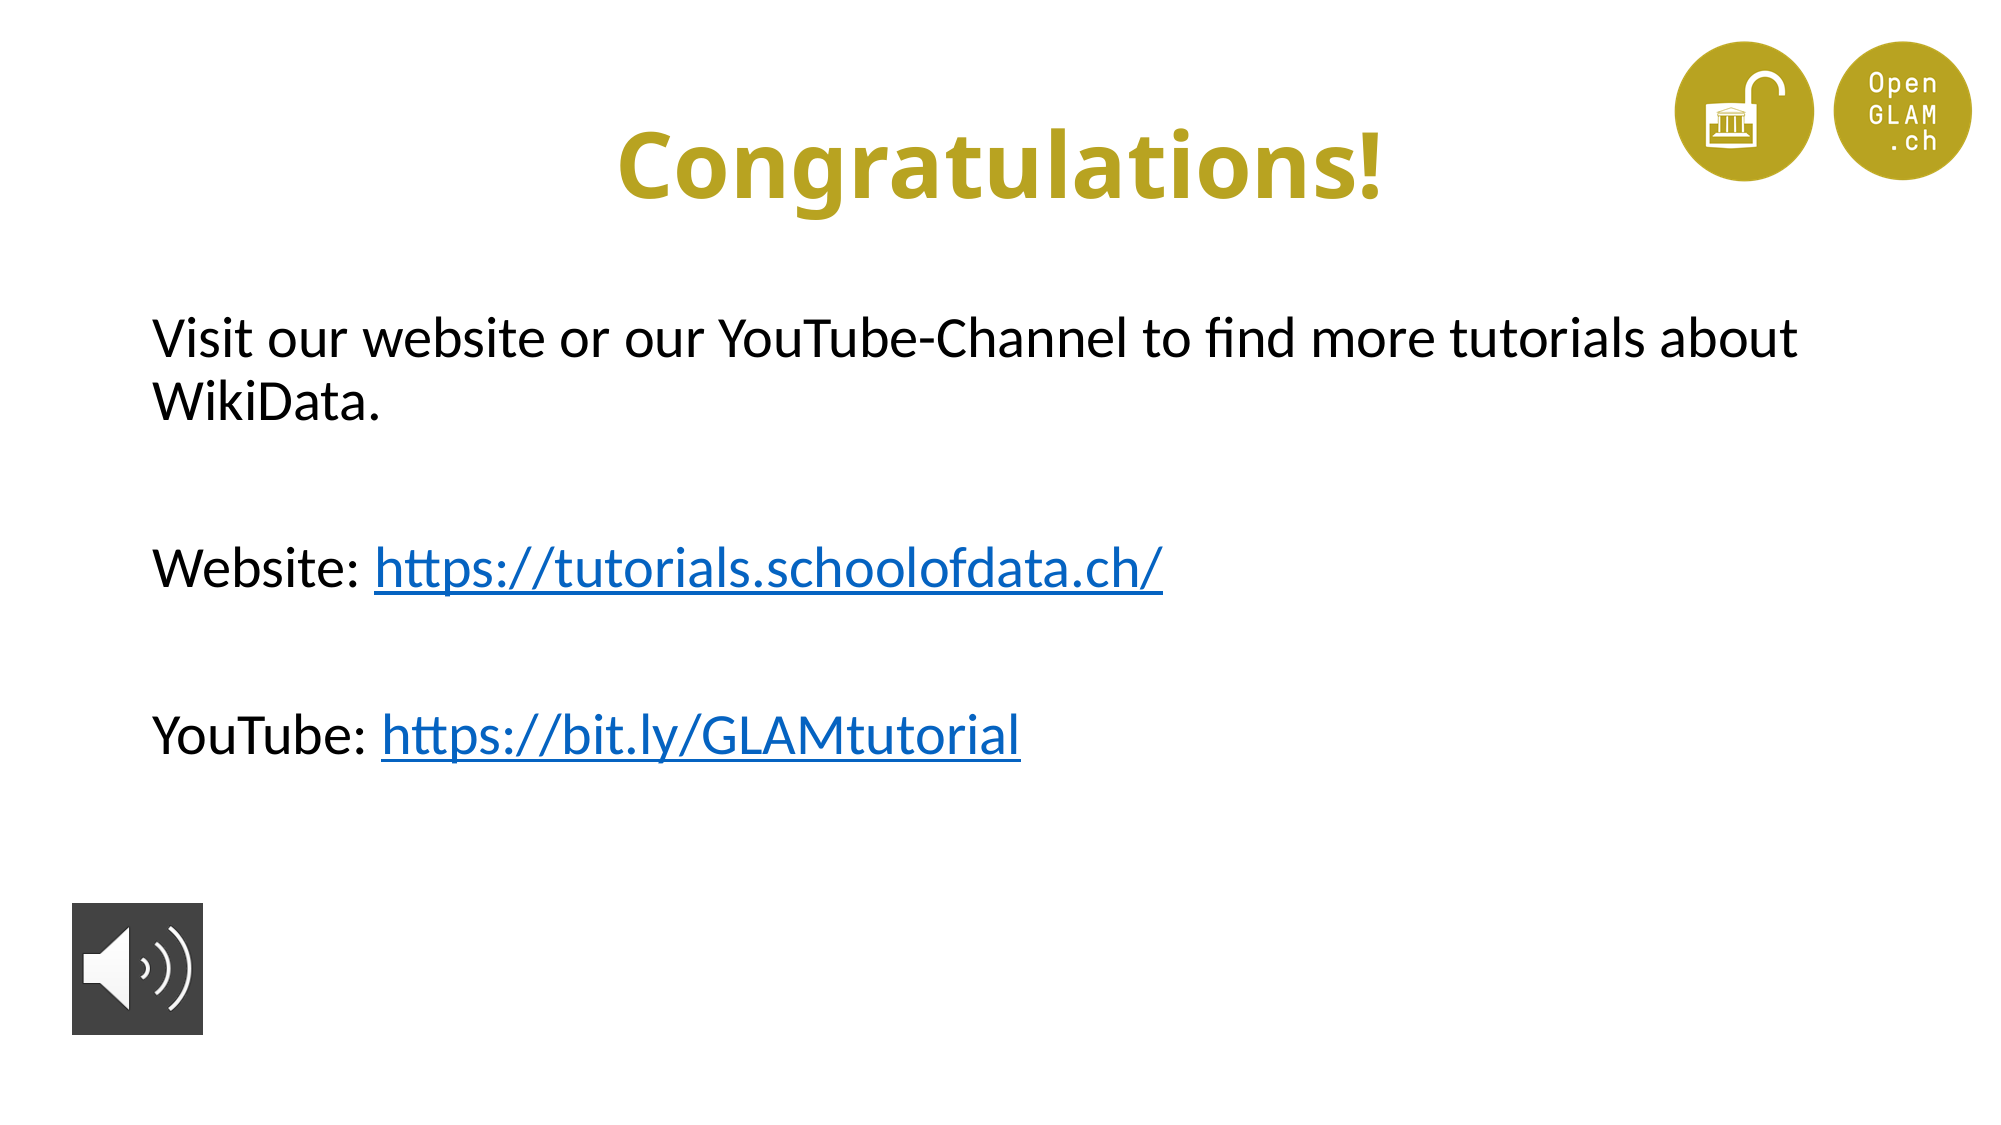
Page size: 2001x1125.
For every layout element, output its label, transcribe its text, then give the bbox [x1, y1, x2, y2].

picture [70, 901, 205, 1036]
picture [1661, 30, 1986, 193]
list Visit our website or our YouTube-Channel to find more tutorials about WikiData. Website: https://tutorials.schoolofdata.ch/ YouTube: https://bit.ly/GLAMtutorial [137, 299, 1863, 1014]
title Congratulations! [137, 59, 1863, 278]
